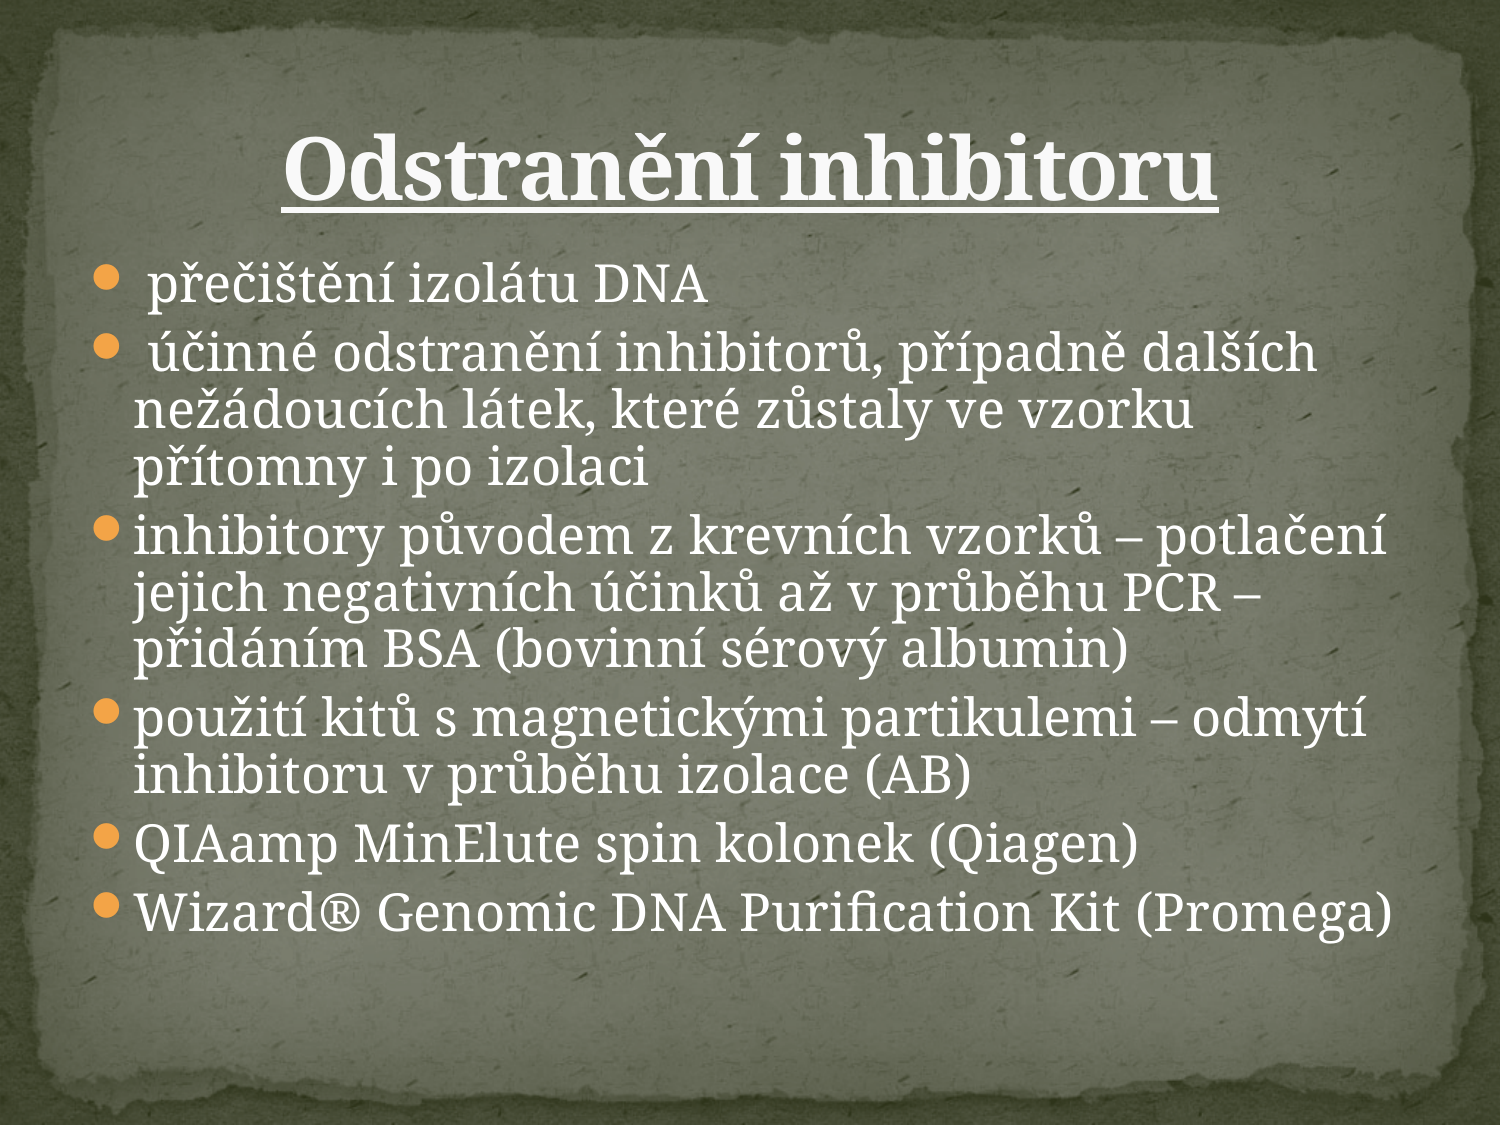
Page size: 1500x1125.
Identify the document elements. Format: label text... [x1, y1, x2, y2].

list přečištění izolátu DNA účinné odstranění inhibitorů, případně dalších nežádoucích látek, které zůstaly ve vzorku přítomny i po izolaci inhibitory původem z krevních vzorků – potlačení jejich negativních účinků až v průběhu PCR – přidáním BSA (bovinní sérový albumin) použití kitů s magnetickými partikulemi – odmytí inhibitoru v průběhu izolace (AB) QIAamp MinElute spin kolonek (Qiagen) Wizard® Genomic DNA Purification Kit (Promega) [75, 249, 1425, 1000]
title Odstranění inhibitoru [74, 24, 1425, 225]
